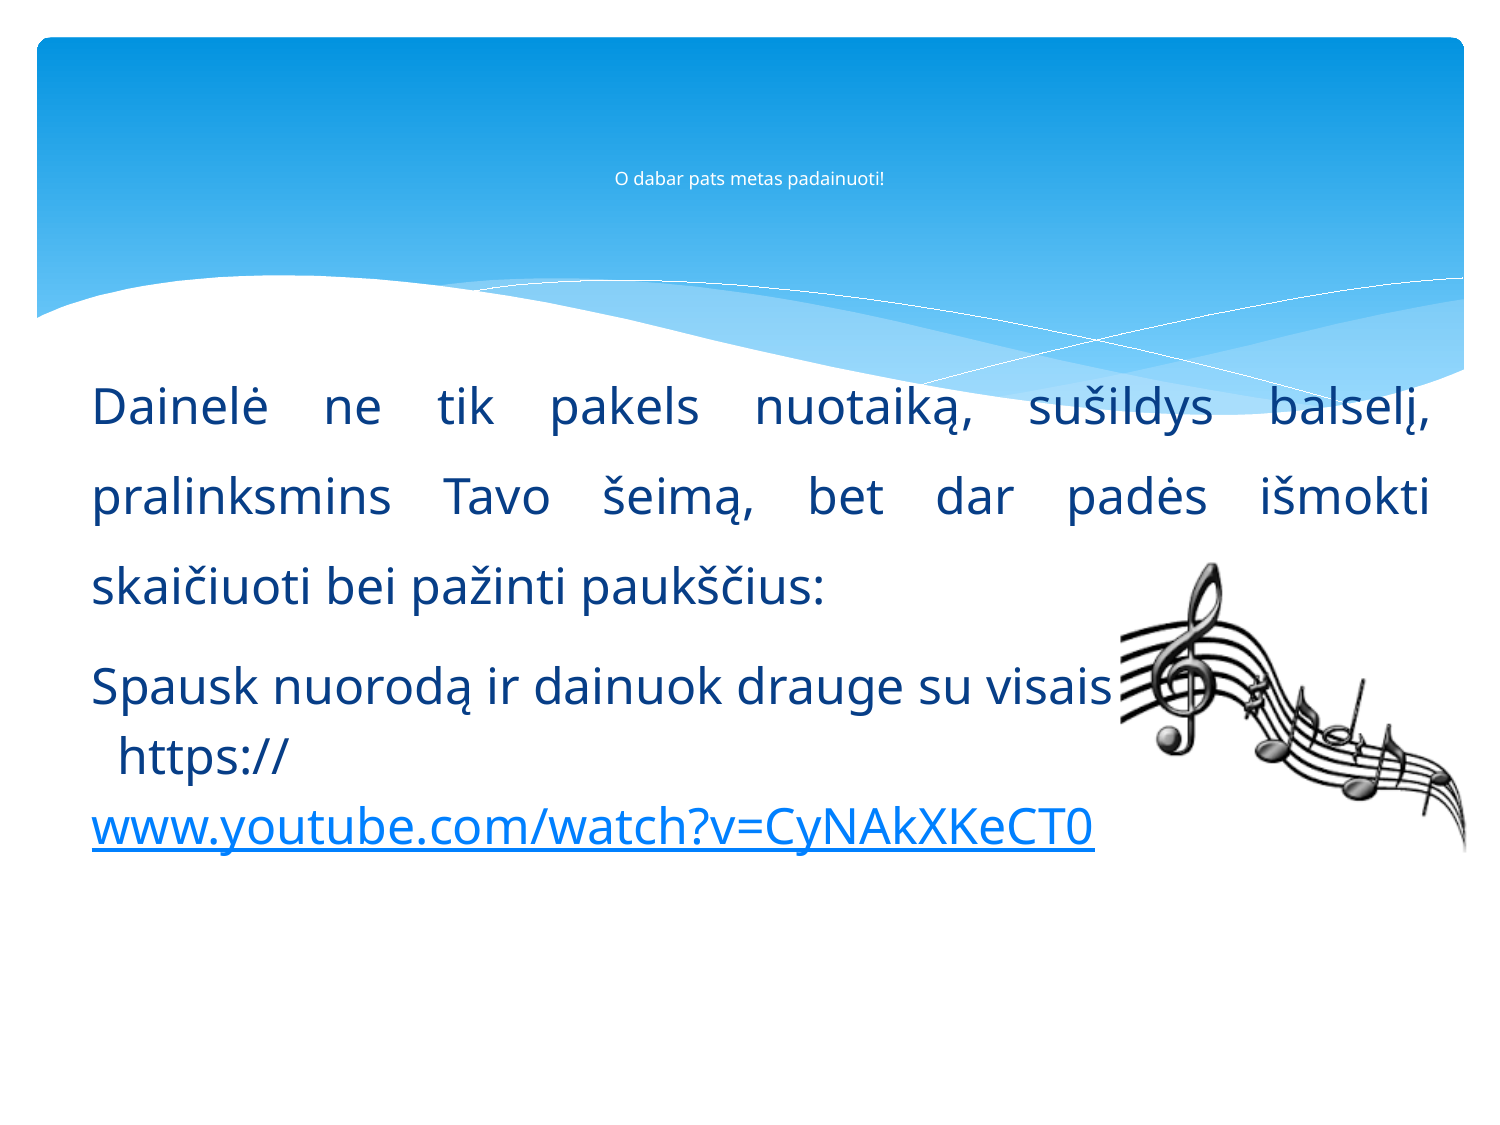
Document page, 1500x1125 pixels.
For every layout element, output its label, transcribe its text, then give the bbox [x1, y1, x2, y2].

picture [1115, 550, 1468, 903]
list Dainelė ne tik pakels nuotaiką, sušildys balselį, pralinksmins Tavo šeimą, bet dar padės išmokti skaičiuoti bei pažinti paukščius: Spausk nuorodą ir dainuok drauge su visais!!! https:// www.youtube.com/watch?v=CyNAkXKeCT0 [76, 267, 1447, 1047]
title O dabar pats metas padainuoti! [75, 137, 1425, 220]
